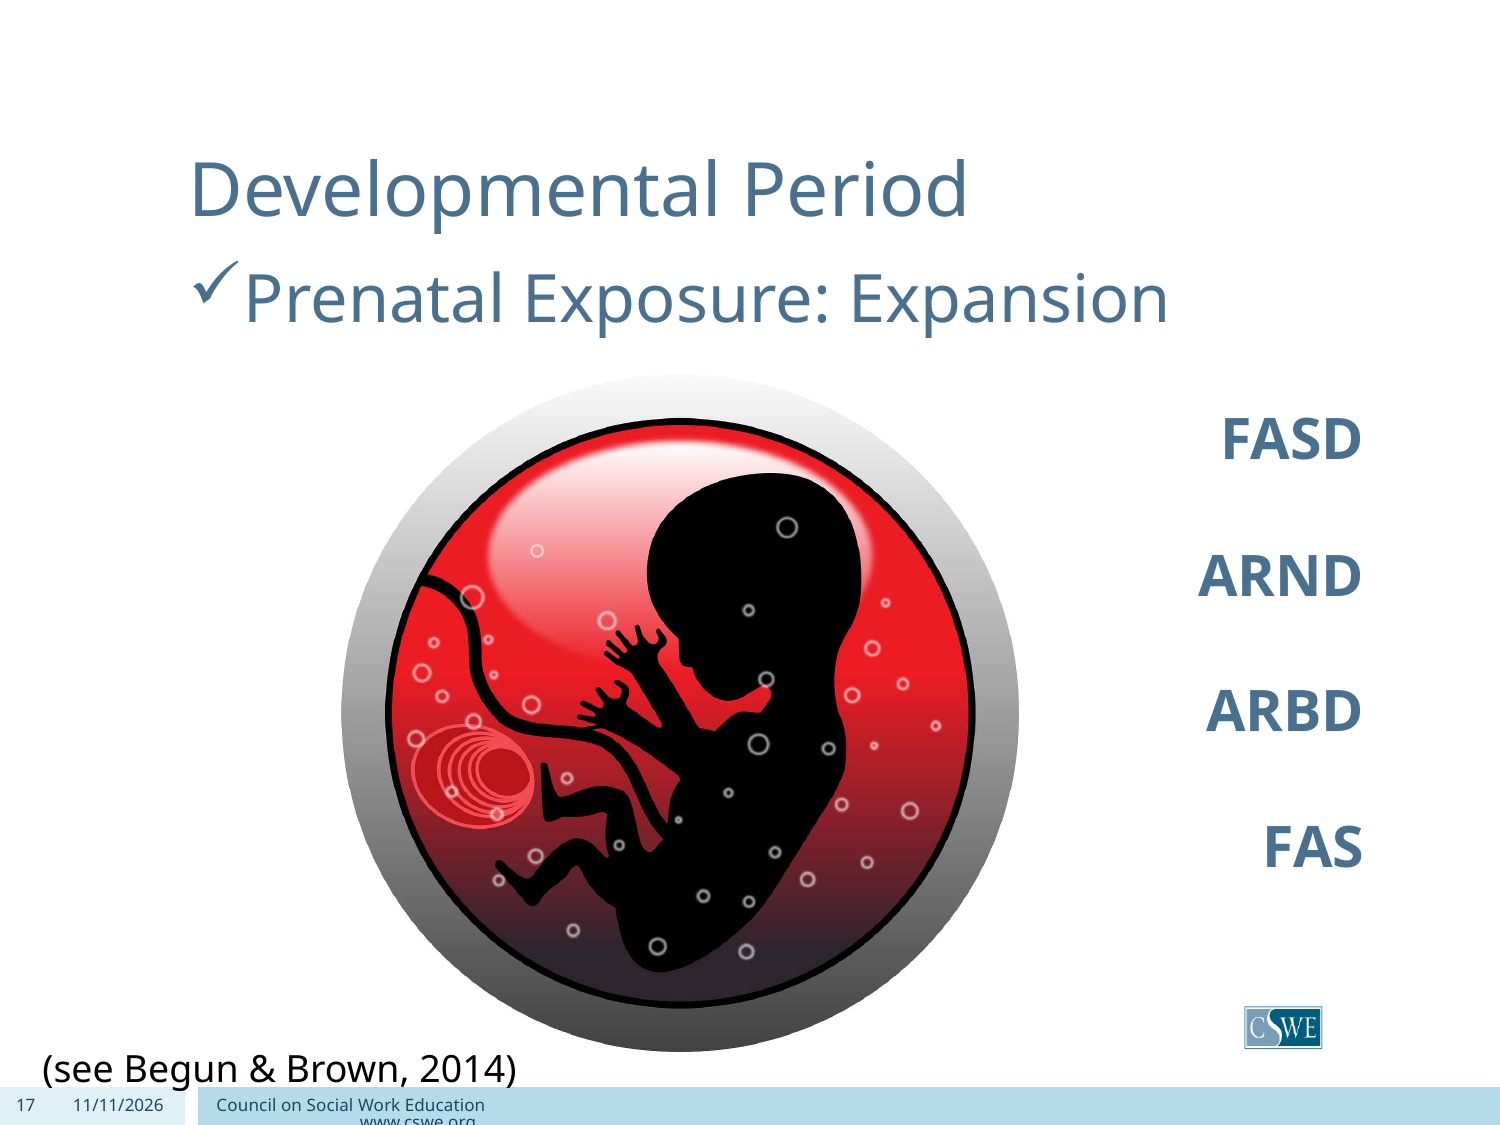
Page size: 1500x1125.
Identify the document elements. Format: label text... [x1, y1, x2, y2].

text_box (see Begun & Brown, 2014) [27, 1037, 542, 1098]
title Developmental Period [173, 45, 1327, 240]
picture [1239, 1015, 1327, 1086]
slide_number 17 [0, 1087, 51, 1125]
list Prenatal Exposure: Expansion FASD ARND ARBD FAS [173, 256, 1380, 1015]
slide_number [55, 1098, 179, 1125]
footer Council on Social Work Education www.cswe.org [201, 1087, 1327, 1125]
picture [341, 374, 1019, 1052]
